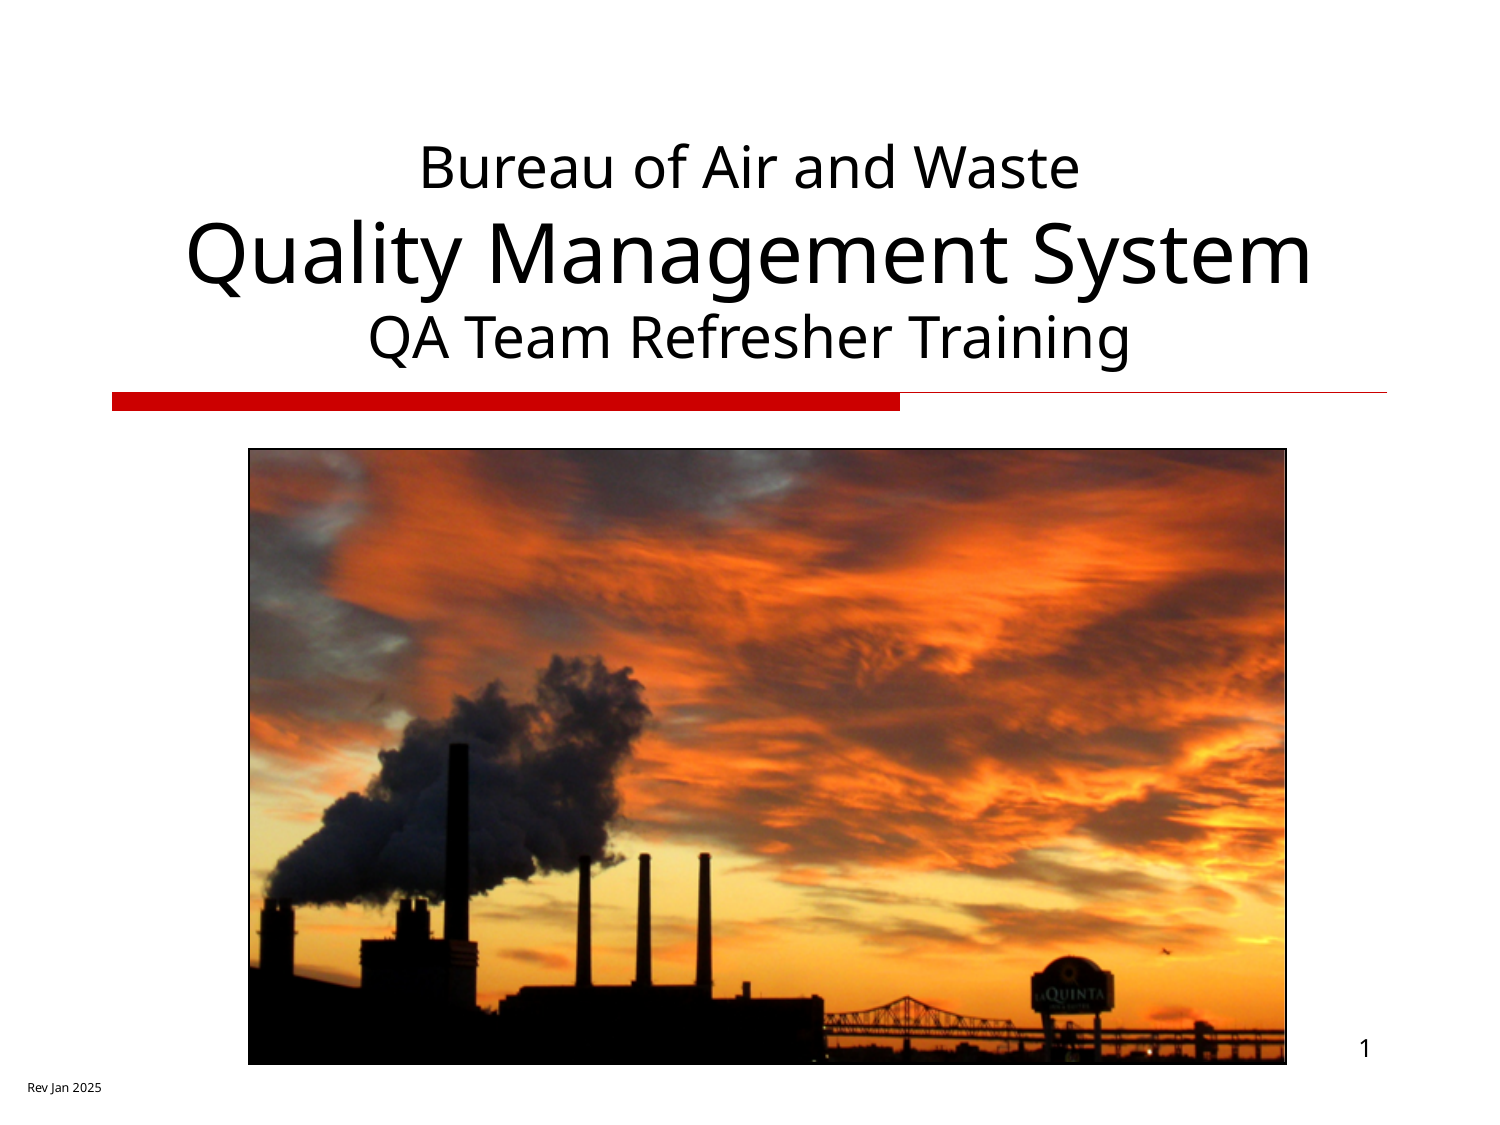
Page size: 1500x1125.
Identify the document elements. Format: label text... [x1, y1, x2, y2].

text_box Rev Jan 2025 [12, 1072, 213, 1103]
picture [249, 449, 1285, 1063]
title Bureau of Air and Waste Quality Management System QA Team Refresher Training [112, 162, 1388, 388]
slide_number 1 [1074, 1024, 1388, 1101]
